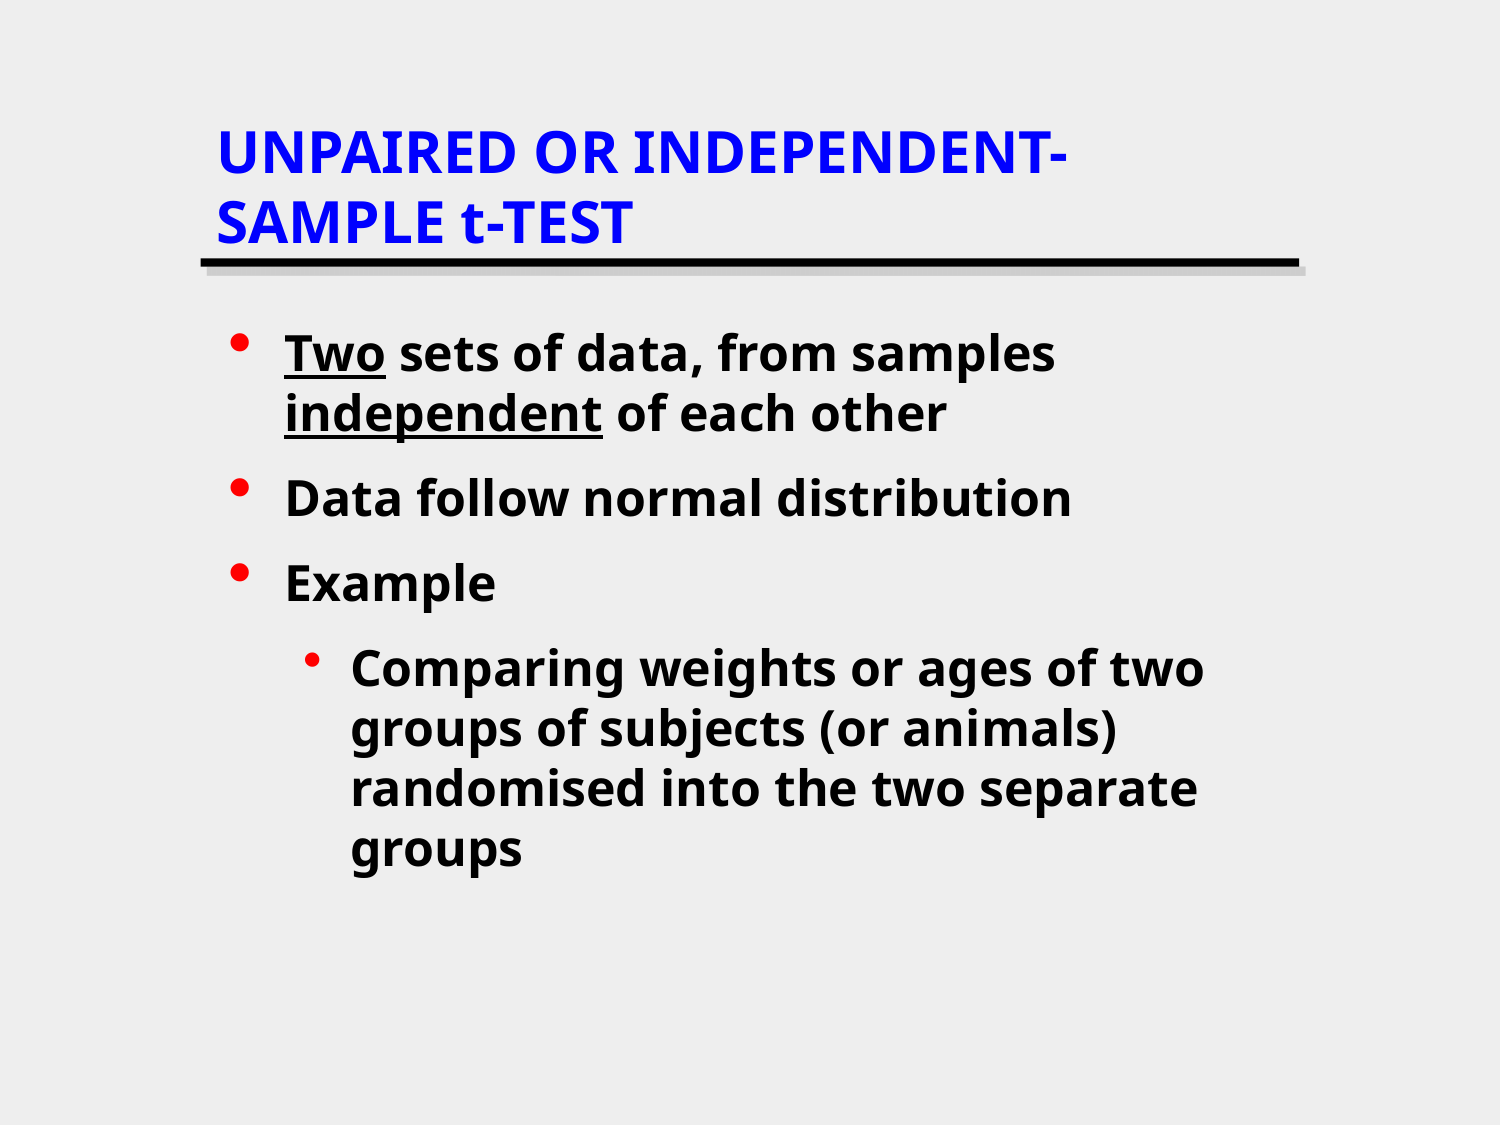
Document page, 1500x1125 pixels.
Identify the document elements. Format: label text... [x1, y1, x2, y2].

title UNPAIRED OR INDEPENDENT-SAMPLE t-TEST [201, 162, 1299, 263]
list Two sets of data, from samples independent of each other Data follow normal distribution Example Comparing weights or ages of two groups of subjects (or animals) randomised into the two separate groups [213, 314, 1287, 965]
